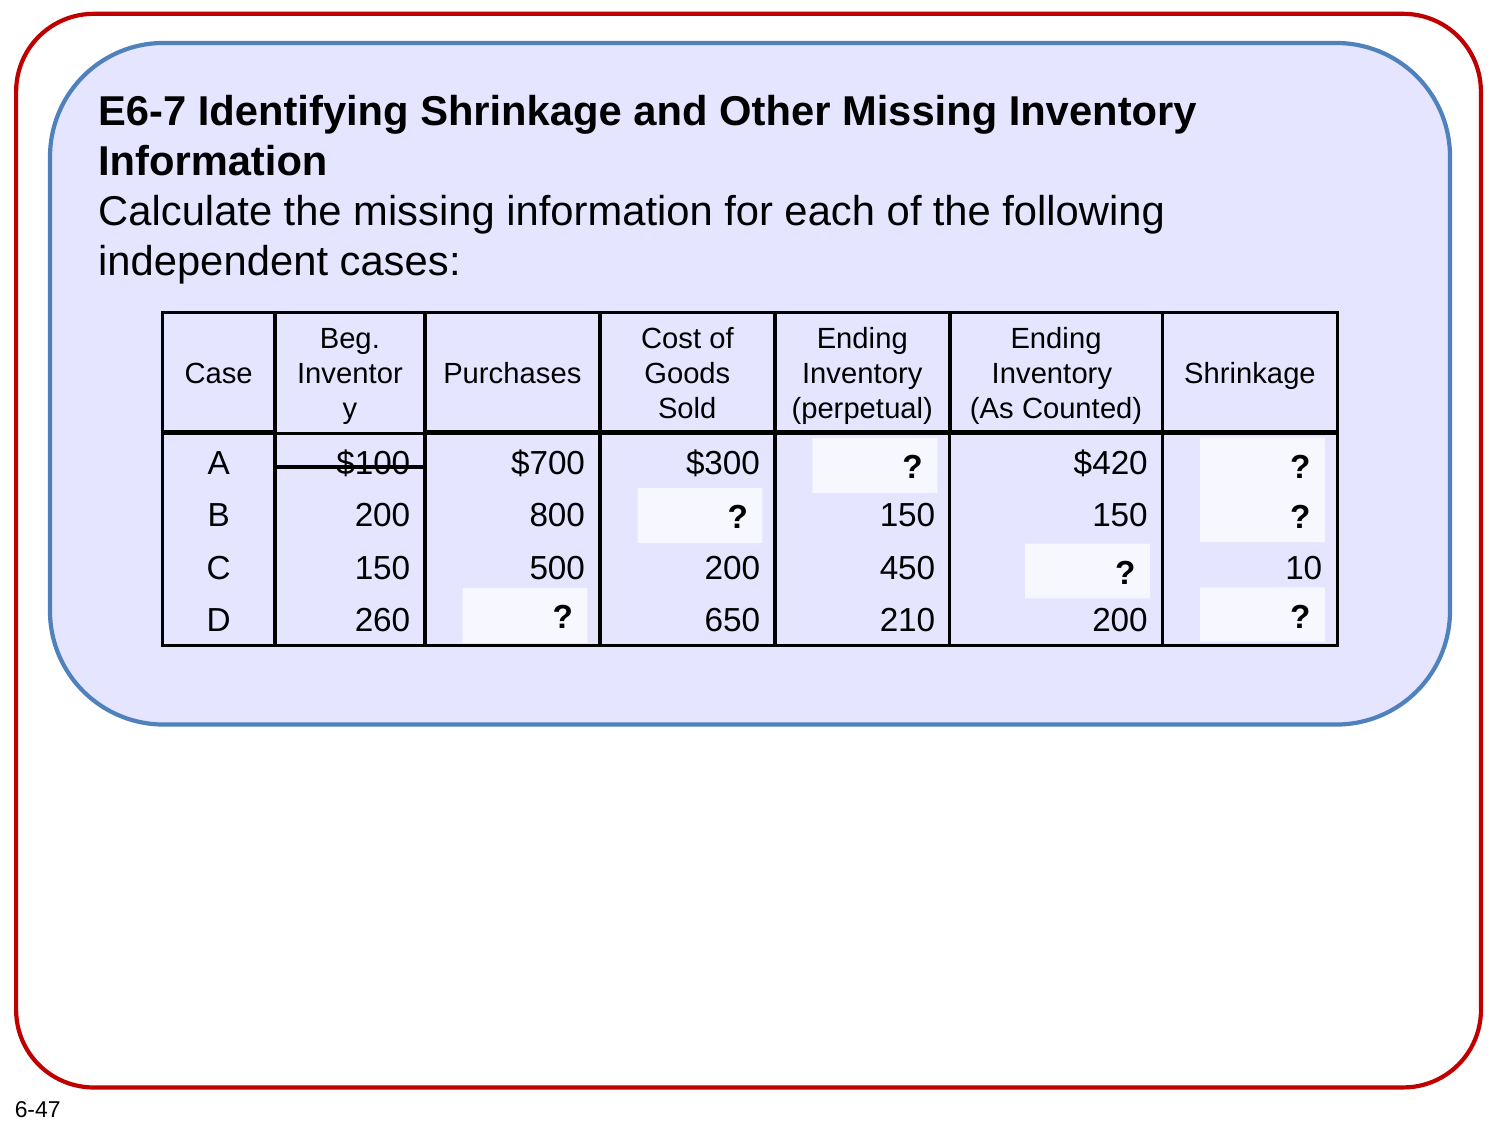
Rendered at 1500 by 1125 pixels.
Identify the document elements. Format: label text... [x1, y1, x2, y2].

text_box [812, 437, 1326, 487]
text_box E6-7 Identifying Shrinkage and Other Missing Inventory Information Calculate the missing information for each of the following independent cases: [47, 40, 1453, 727]
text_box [162, 312, 1338, 650]
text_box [637, 487, 1326, 544]
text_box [462, 587, 1326, 644]
